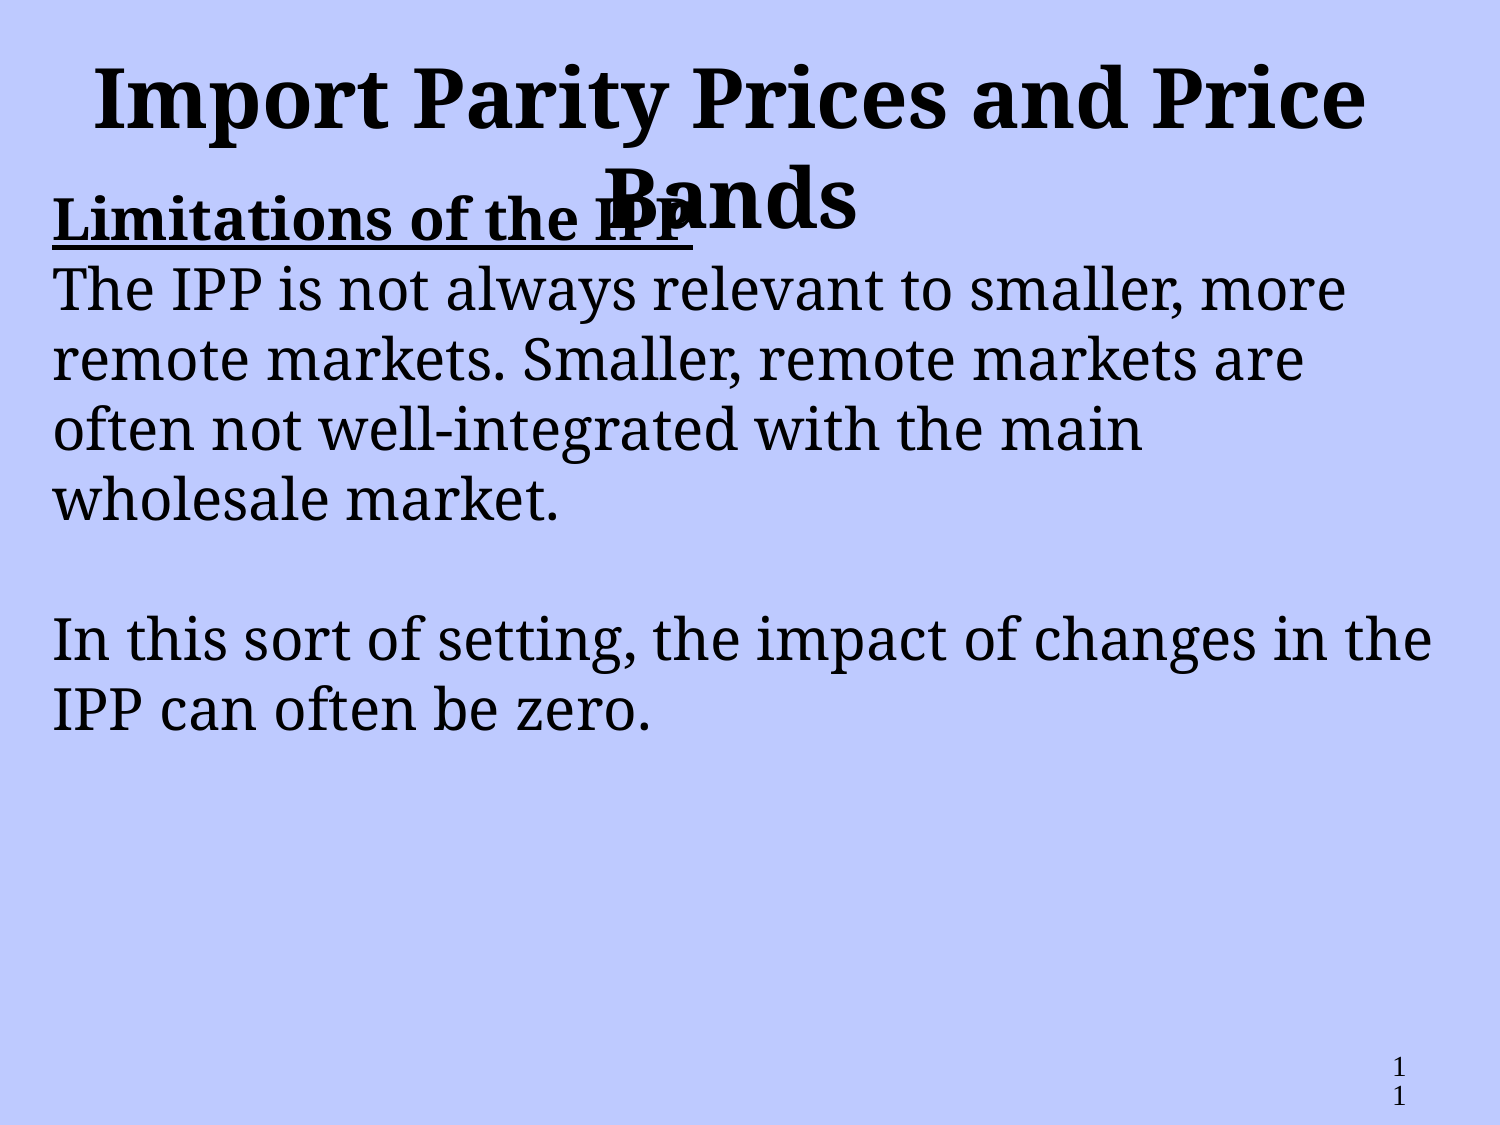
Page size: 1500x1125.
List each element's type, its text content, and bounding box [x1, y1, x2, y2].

slide_number 11 [1376, 1039, 1426, 1088]
text_box Limitations of the IPP The IPP is not always relevant to smaller, more remote markets. Smaller, remote markets are often not well-integrated with the main wholesale market. In this sort of setting, the impact of changes in the IPP can often be zero. [37, 174, 1450, 820]
text_box Import Parity Prices and Price Bands [37, 37, 1425, 175]
